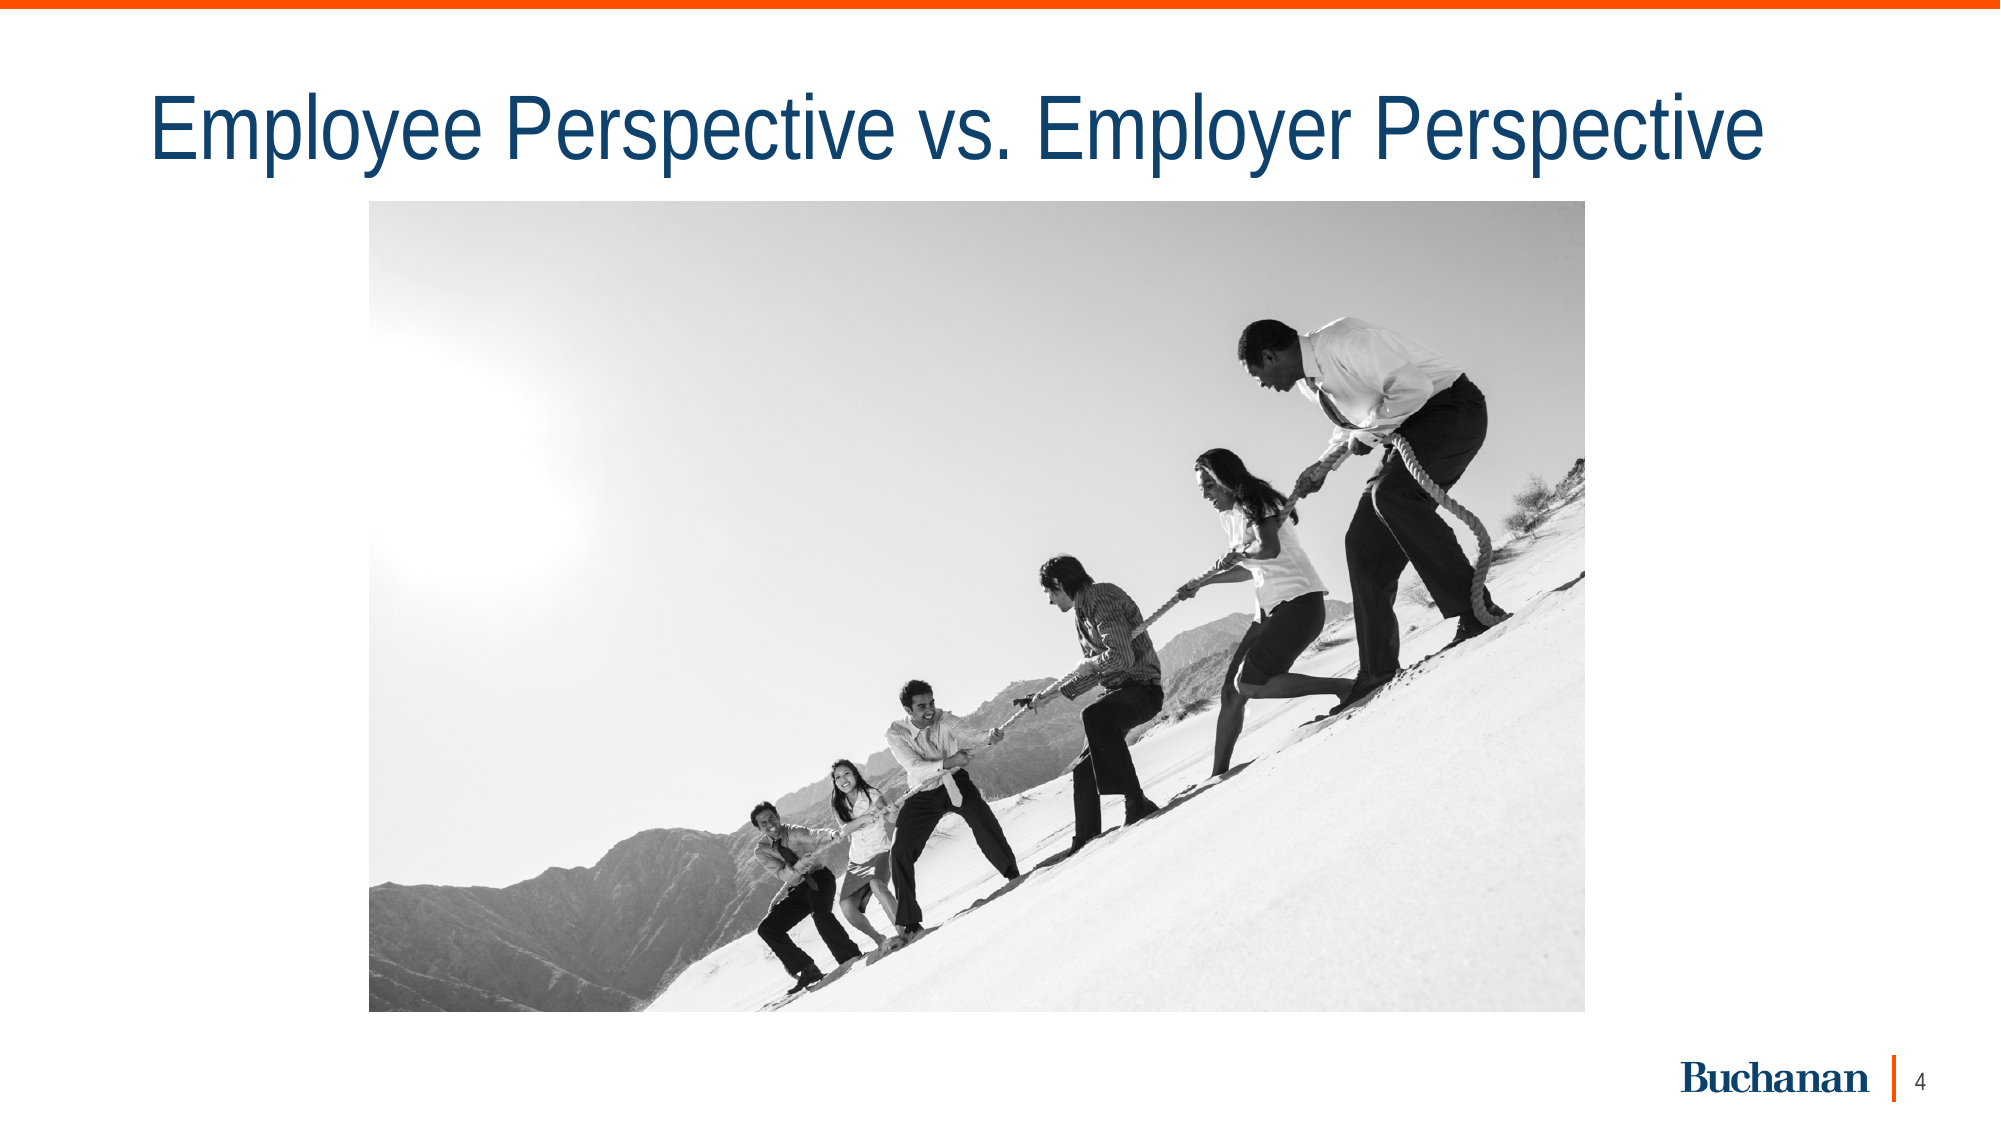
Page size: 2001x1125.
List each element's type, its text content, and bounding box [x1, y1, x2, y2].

picture [1672, 1057, 1878, 1099]
slide_number 4 [1914, 1057, 1985, 1104]
title Employee Perspective vs. Employer Perspective [149, 59, 1950, 202]
picture [369, 201, 1585, 1012]
